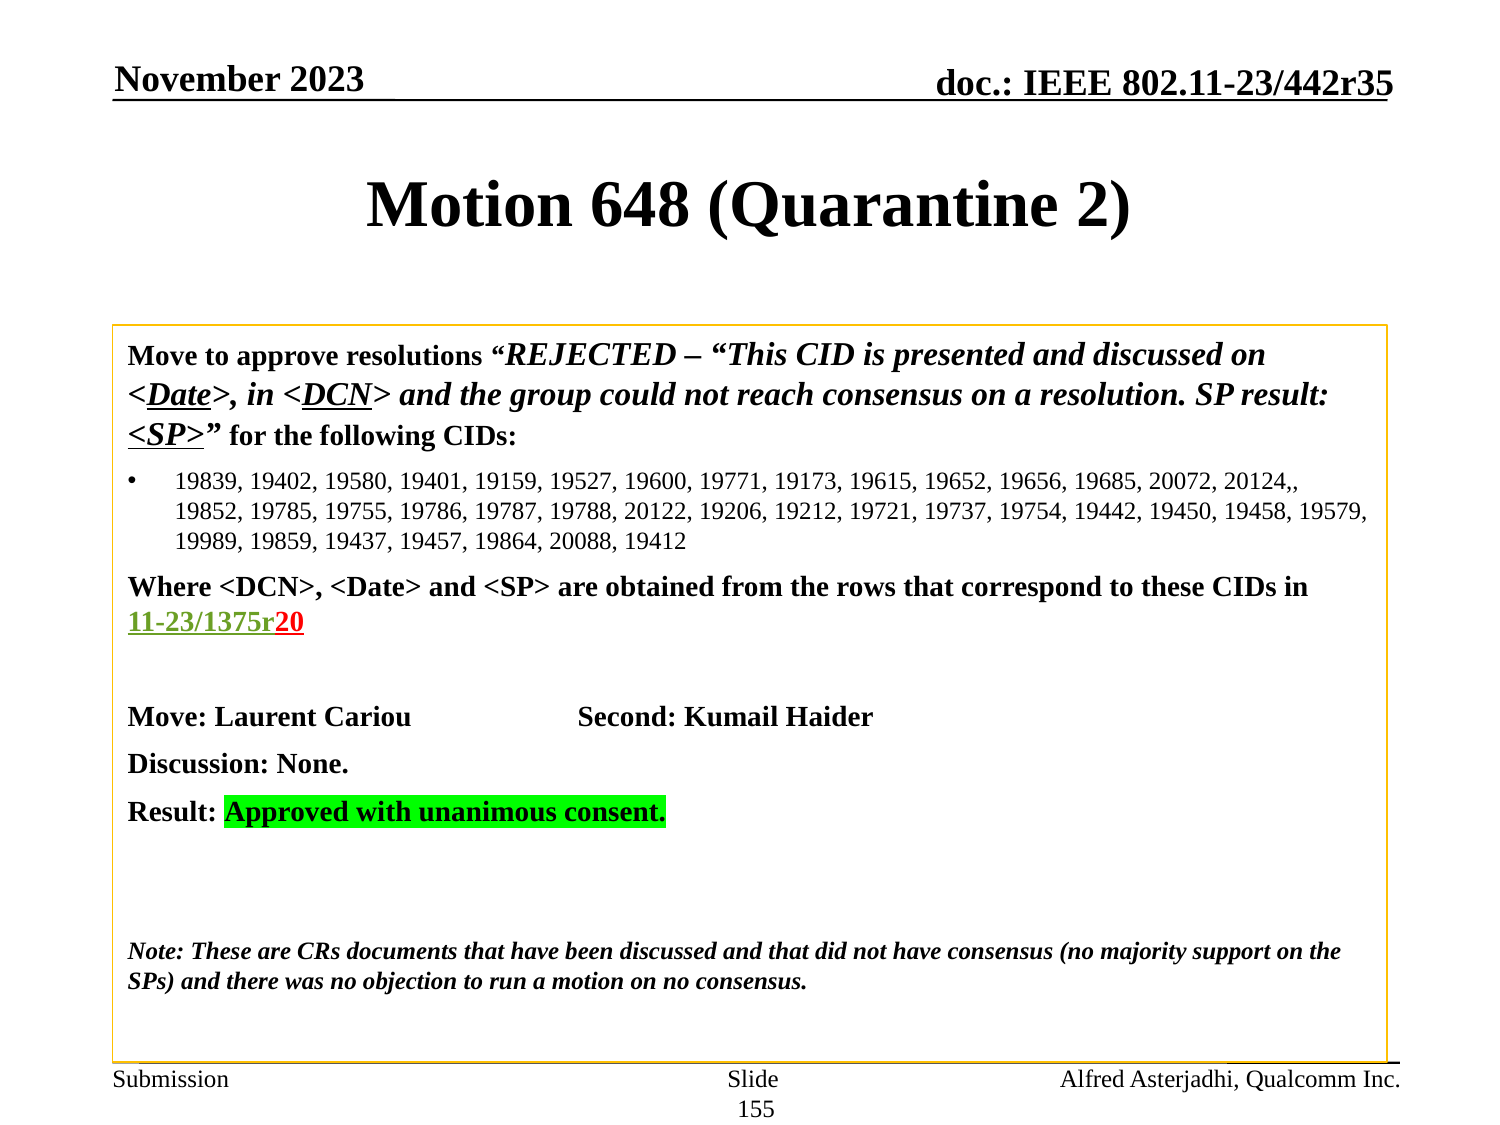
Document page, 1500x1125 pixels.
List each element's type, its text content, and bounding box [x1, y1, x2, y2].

footer Alfred Asterjadhi, Qualcomm Inc. [878, 1061, 1402, 1093]
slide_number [114, 62, 423, 100]
title Motion 648 (Quarantine 2) [112, 112, 1388, 288]
slide_number Slide 155 [712, 1061, 800, 1123]
list Move to approve resolutions “REJECTED – “This CID is presented and discussed on <Date>, in <DCN> and the group could not reach consensus on a resolution. SP result: <SP>” for the following CIDs: 19839, 19402, 19580, 19401, 19159, 19527, 19600, 19771, 19173, 19615, 19652, 19656, 19685, 20072, 20124,, 19852, 19785, 19755, 19786, 19787, 19788, 20122, 19206, 19212, 19721, 19737, 19754, 19442, 19450, 19458, 19579, 19989, 19859, 19437, 19457, 19864, 20088, 19412 Where <DCN>, <Date> and <SP> are obtained from the rows that correspond to these CIDs in 11-23/1375r20 Move: Laurent Cariou Second: Kumail Haider Discussion: None. Result: Approved with unanimous consent. Note: These are CRs documents that have been discussed and that did not have consensus (no majority support on the SPs) and there was no objection to run a motion on no consensus. [112, 324, 1388, 1063]
